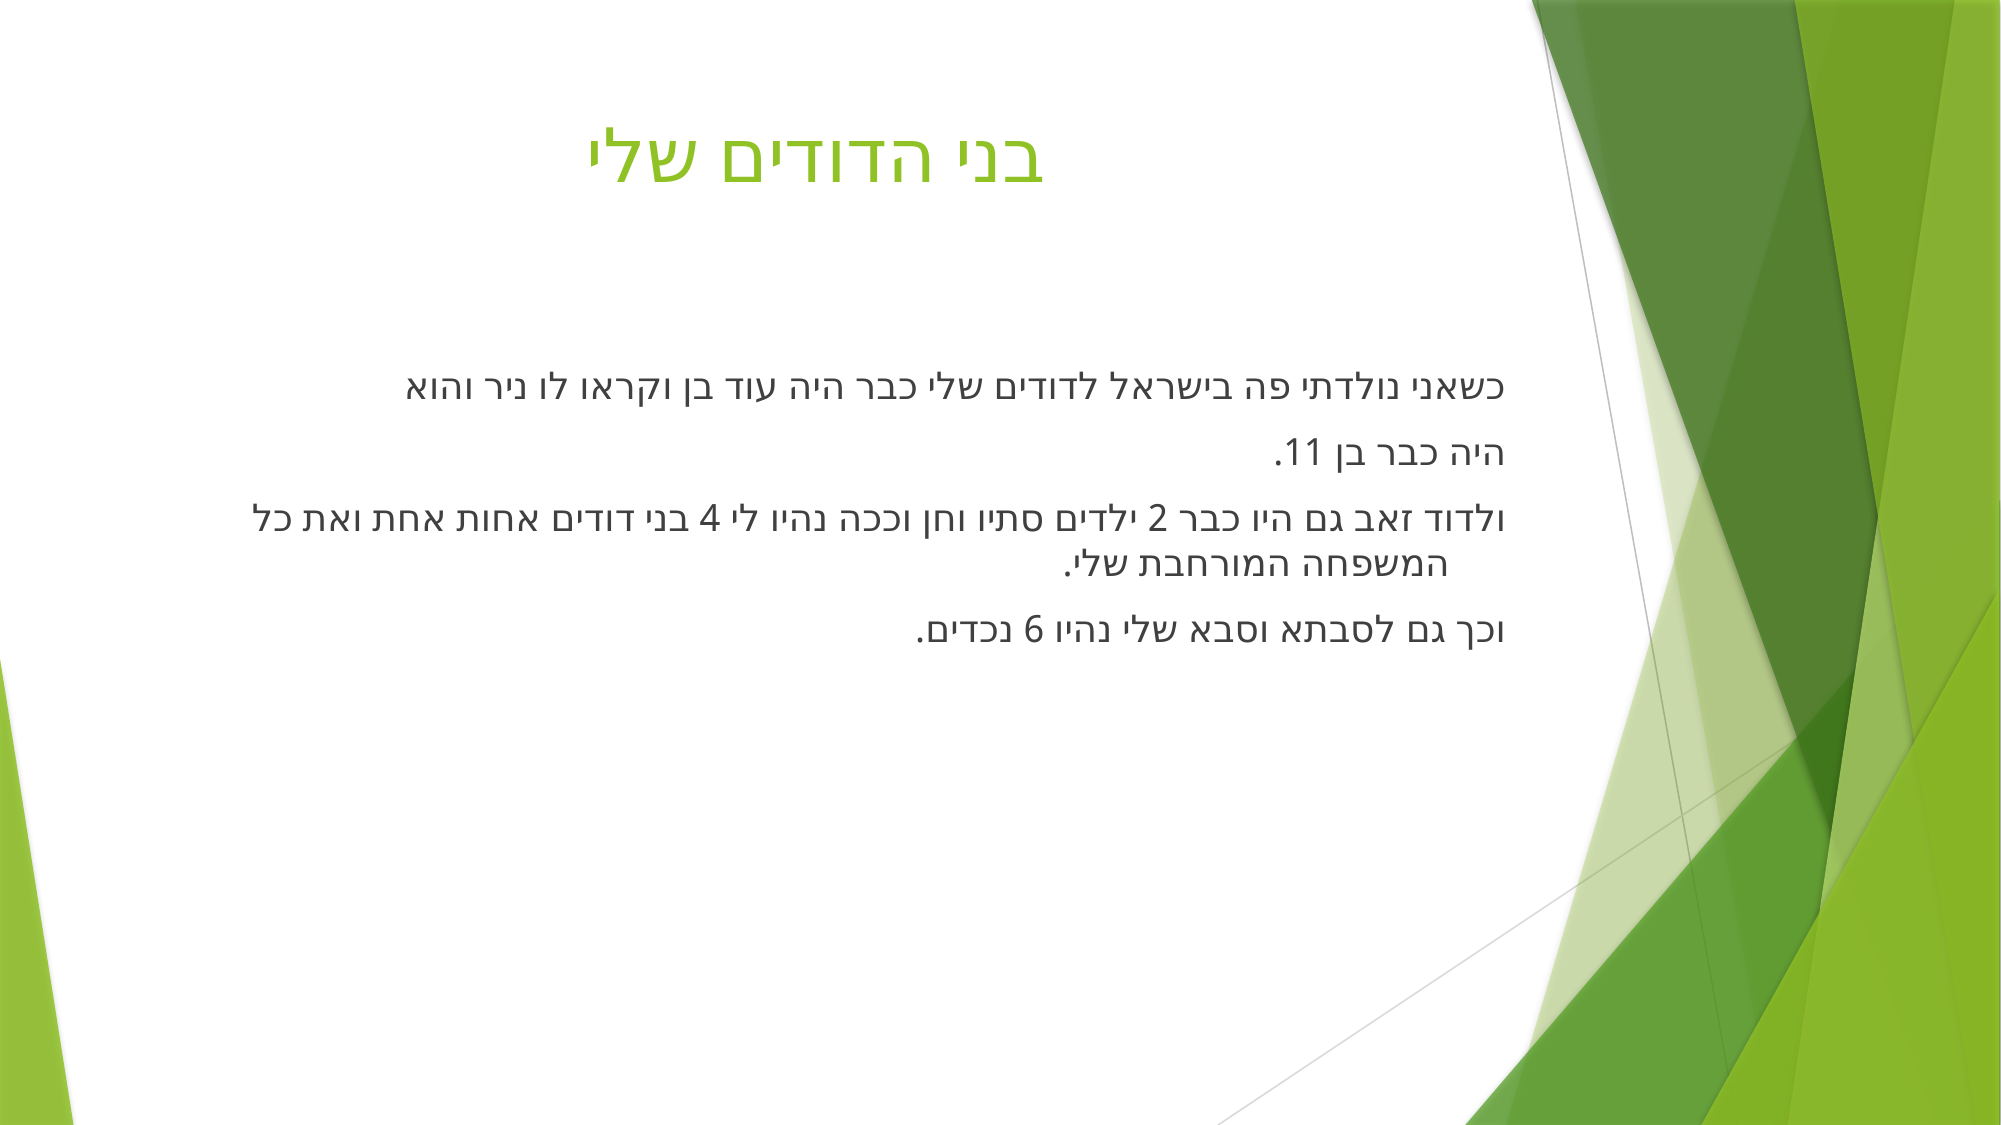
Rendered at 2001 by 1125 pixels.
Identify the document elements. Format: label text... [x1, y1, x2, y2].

list כשאני נולדתי פה בישראל לדודים שלי כבר היה עוד בן וקראו לו ניר והוא היה כבר בן 11. ולדוד זאב גם היו כבר 2 ילדים סתיו וחן וככה נהיו לי 4 בני דודים אחות אחת ואת כל המשפחה המורחבת שלי. וכך גם לסבתא וסבא שלי נהיו 6 נכדים. [111, 354, 1522, 992]
title בני הדודים שלי [111, 99, 1522, 317]
